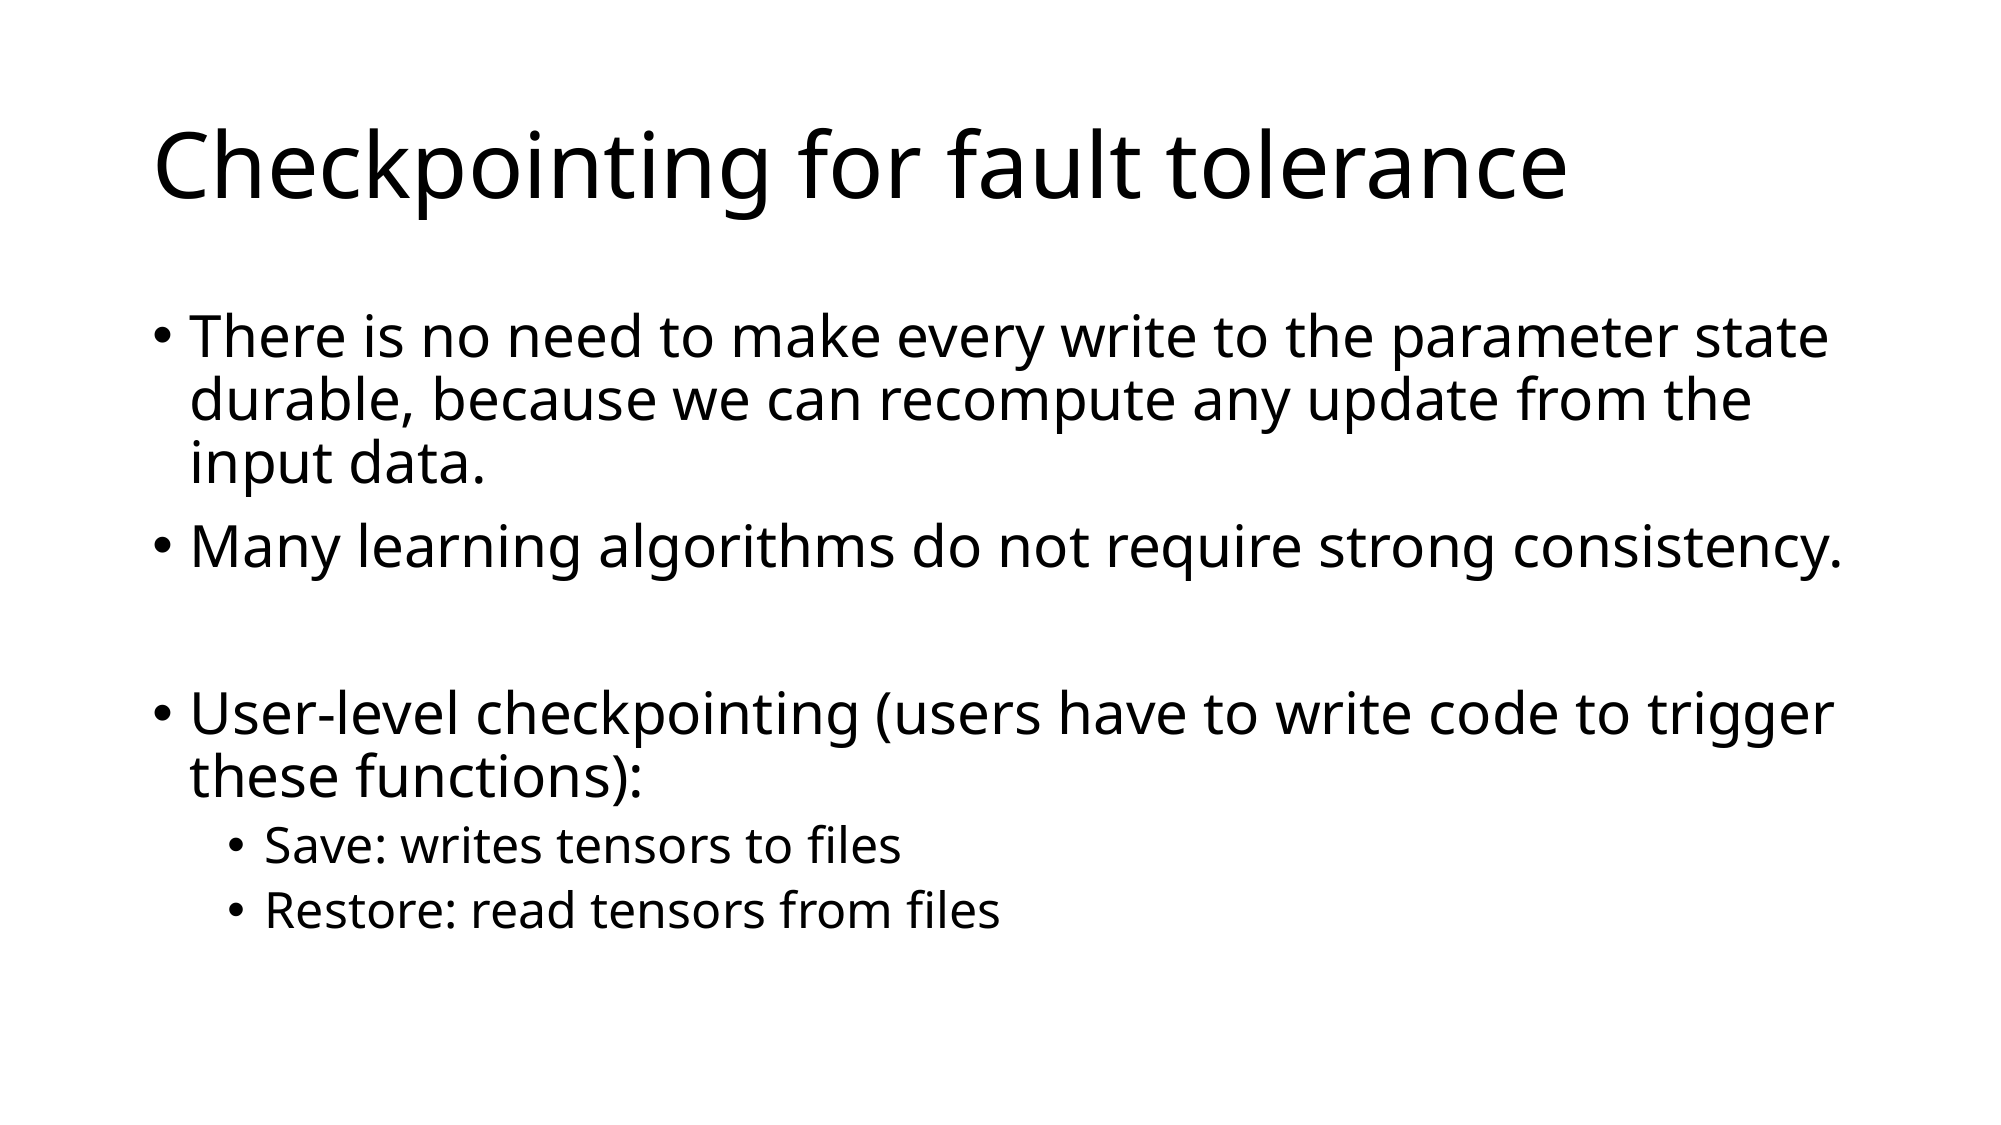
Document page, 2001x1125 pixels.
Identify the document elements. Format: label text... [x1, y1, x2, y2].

list There is no need to make every write to the parameter state durable, because we can recompute any update from the input data. Many learning algorithms do not require strong consistency. User-level checkpointing (users have to write code to trigger these functions): Save: writes tensors to files Restore: read tensors from files [137, 299, 1863, 1014]
title Checkpointing for fault tolerance [137, 59, 1863, 278]
